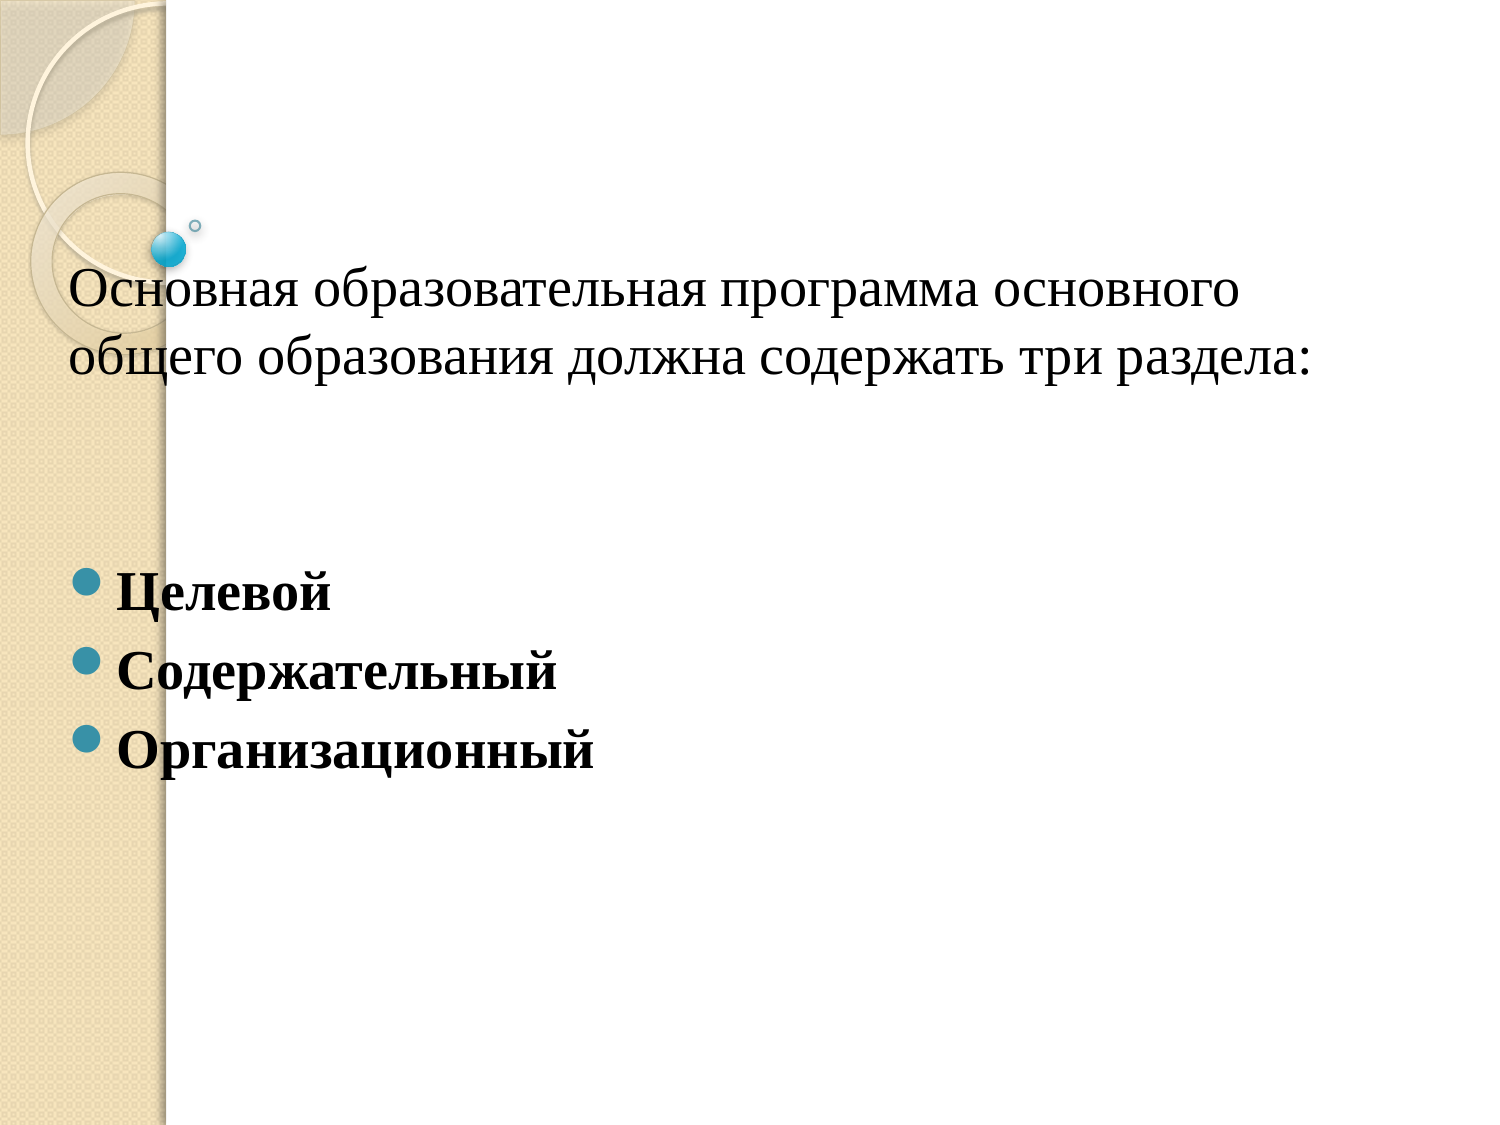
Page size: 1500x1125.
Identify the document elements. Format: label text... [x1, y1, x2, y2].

subtitle Основная образовательная программа основного общего образования должна содержать три раздела: Целевой Содержательный Организационный [49, 250, 1445, 1001]
